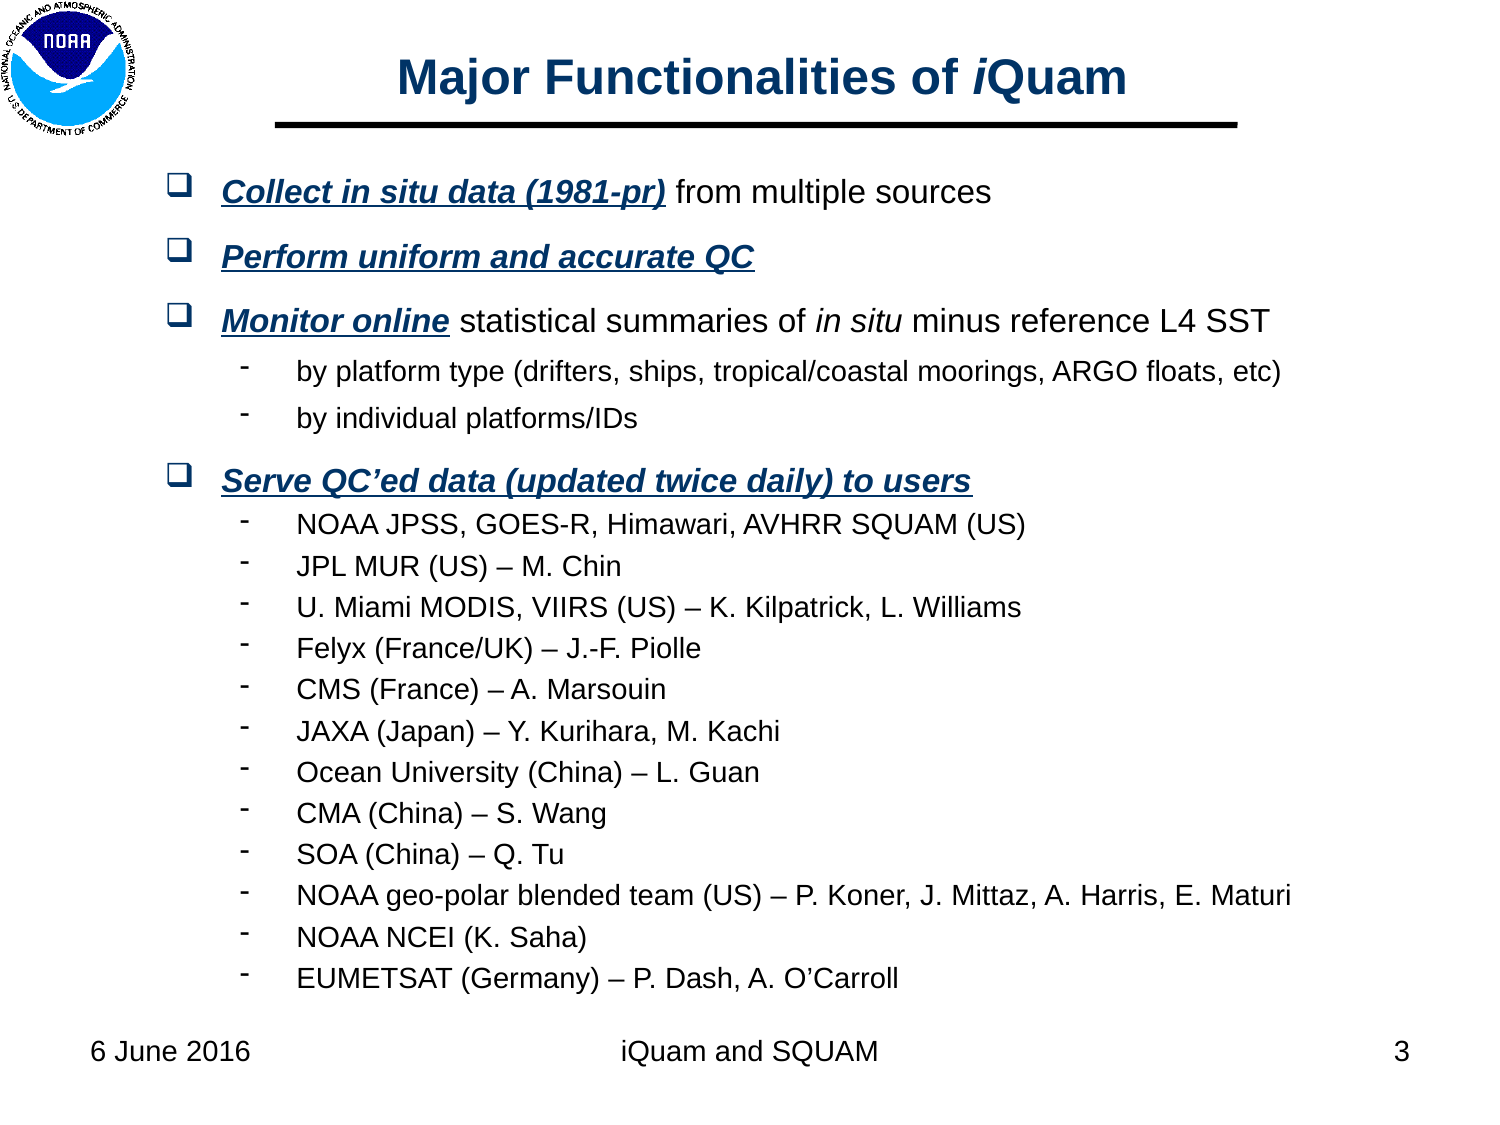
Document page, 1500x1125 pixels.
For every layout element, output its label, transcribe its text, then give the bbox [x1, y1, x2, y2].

text_box Major Functionalities of iQuam [140, 36, 1413, 112]
slide_number 3 [1074, 1024, 1426, 1103]
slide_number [74, 1024, 426, 1103]
picture [0, 0, 136, 138]
text_box Collect in situ data (1981-pr) from multiple sources Perform uniform and accurate QC Monitor online statistical summaries of in situ minus reference L4 SST by platform type (drifters, ships, tropical/coastal moorings, ARGO floats, etc) by individual platforms/IDs Serve QC’ed data (updated twice daily) to users NOAA JPSS, GOES-R, Himawari, AVHRR SQUAM (US) JPL MUR (US) – M. Chin U. Miami MODIS, VIIRS (US) – K. Kilpatrick, L. Williams Felyx (France/UK) – J.-F. Piolle CMS (France) – A. Marsouin JAXA (Japan) – Y. Kurihara, M. Kachi Ocean University (China) – L. Guan CMA (China) – S. Wang SOA (China) – Q. Tu NOAA geo-polar blended team (US) – P. Koner, J. Mittaz, A. Harris, E. Maturi NOAA NCEI (K. Saha) EUMETSAT (Germany) – P. Dash, A. O’Carroll [75, 162, 1463, 1013]
footer iQuam and SQUAM [512, 1024, 988, 1103]
